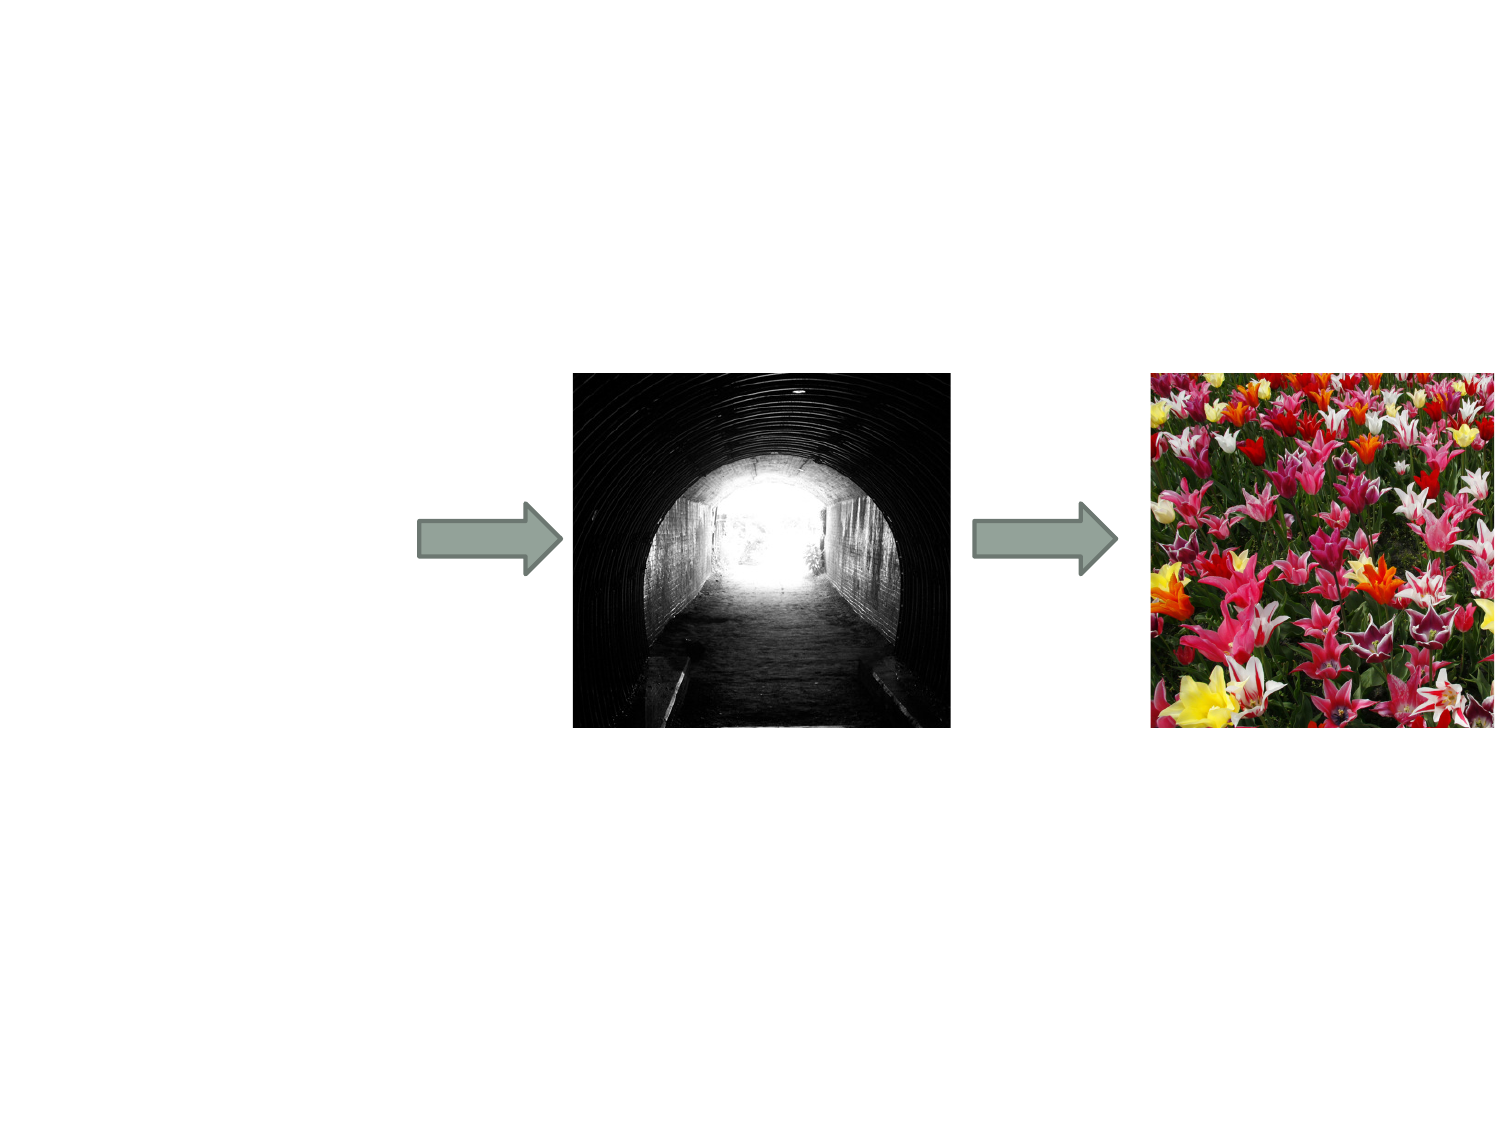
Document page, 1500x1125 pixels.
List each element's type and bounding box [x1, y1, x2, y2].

picture [1150, 373, 1495, 729]
text_box [972, 501, 1119, 577]
picture [572, 372, 951, 729]
text_box [417, 501, 564, 577]
